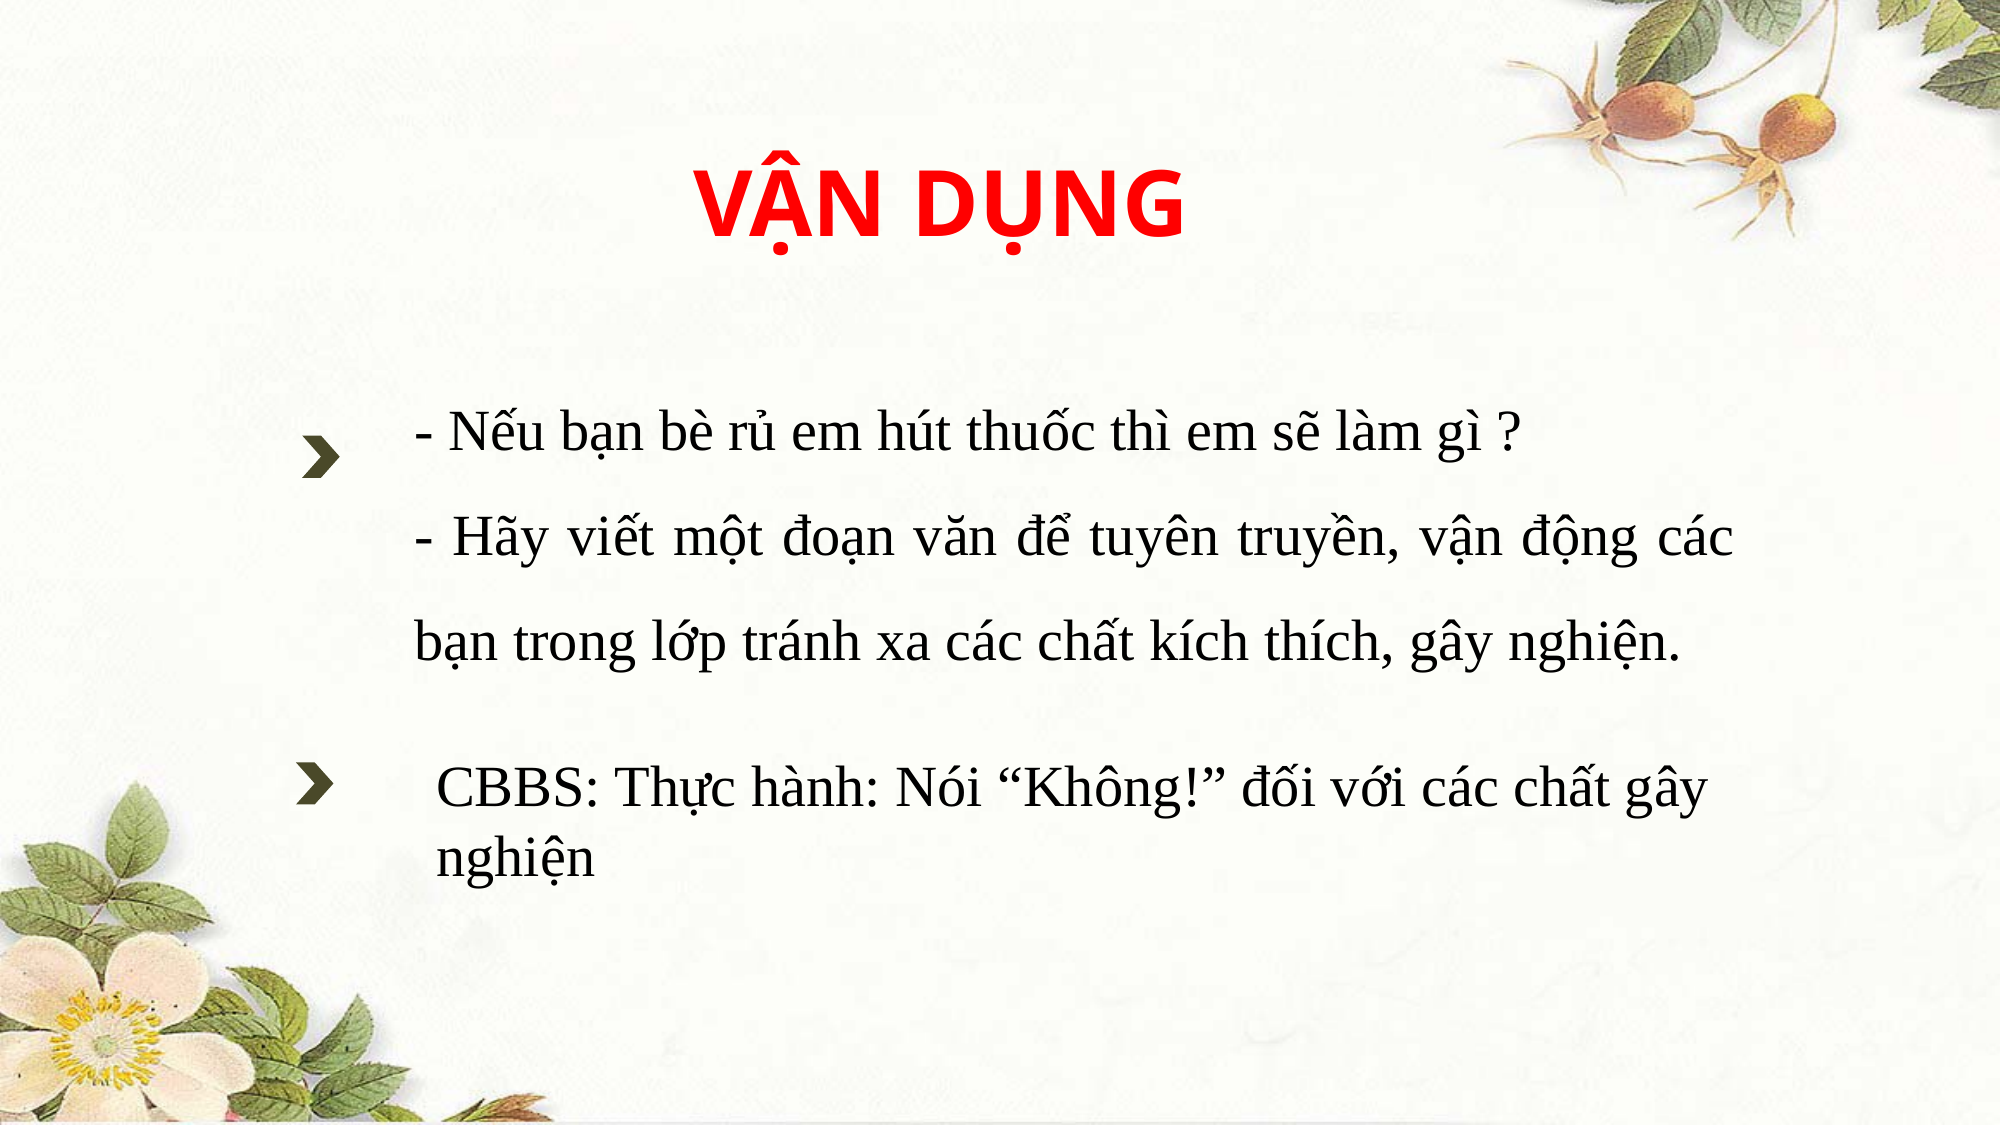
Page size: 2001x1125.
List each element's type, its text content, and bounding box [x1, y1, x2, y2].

text_box VẬN DỤNG [678, 137, 1205, 263]
text_box [299, 434, 342, 479]
picture [0, 0, 2000, 1125]
text_box - Nếu bạn bè rủ em hút thuốc thì em sẽ làm gì ? - Hãy viết một đoạn văn để tuyên truyền, vận động các bạn trong lớp tránh xa các chất kích thích, gây nghiện. [399, 350, 1750, 680]
text_box [293, 761, 335, 806]
text_box CBBS: Thực hành: Nói “Không!” đối với các chất gây nghiện [421, 740, 1772, 896]
